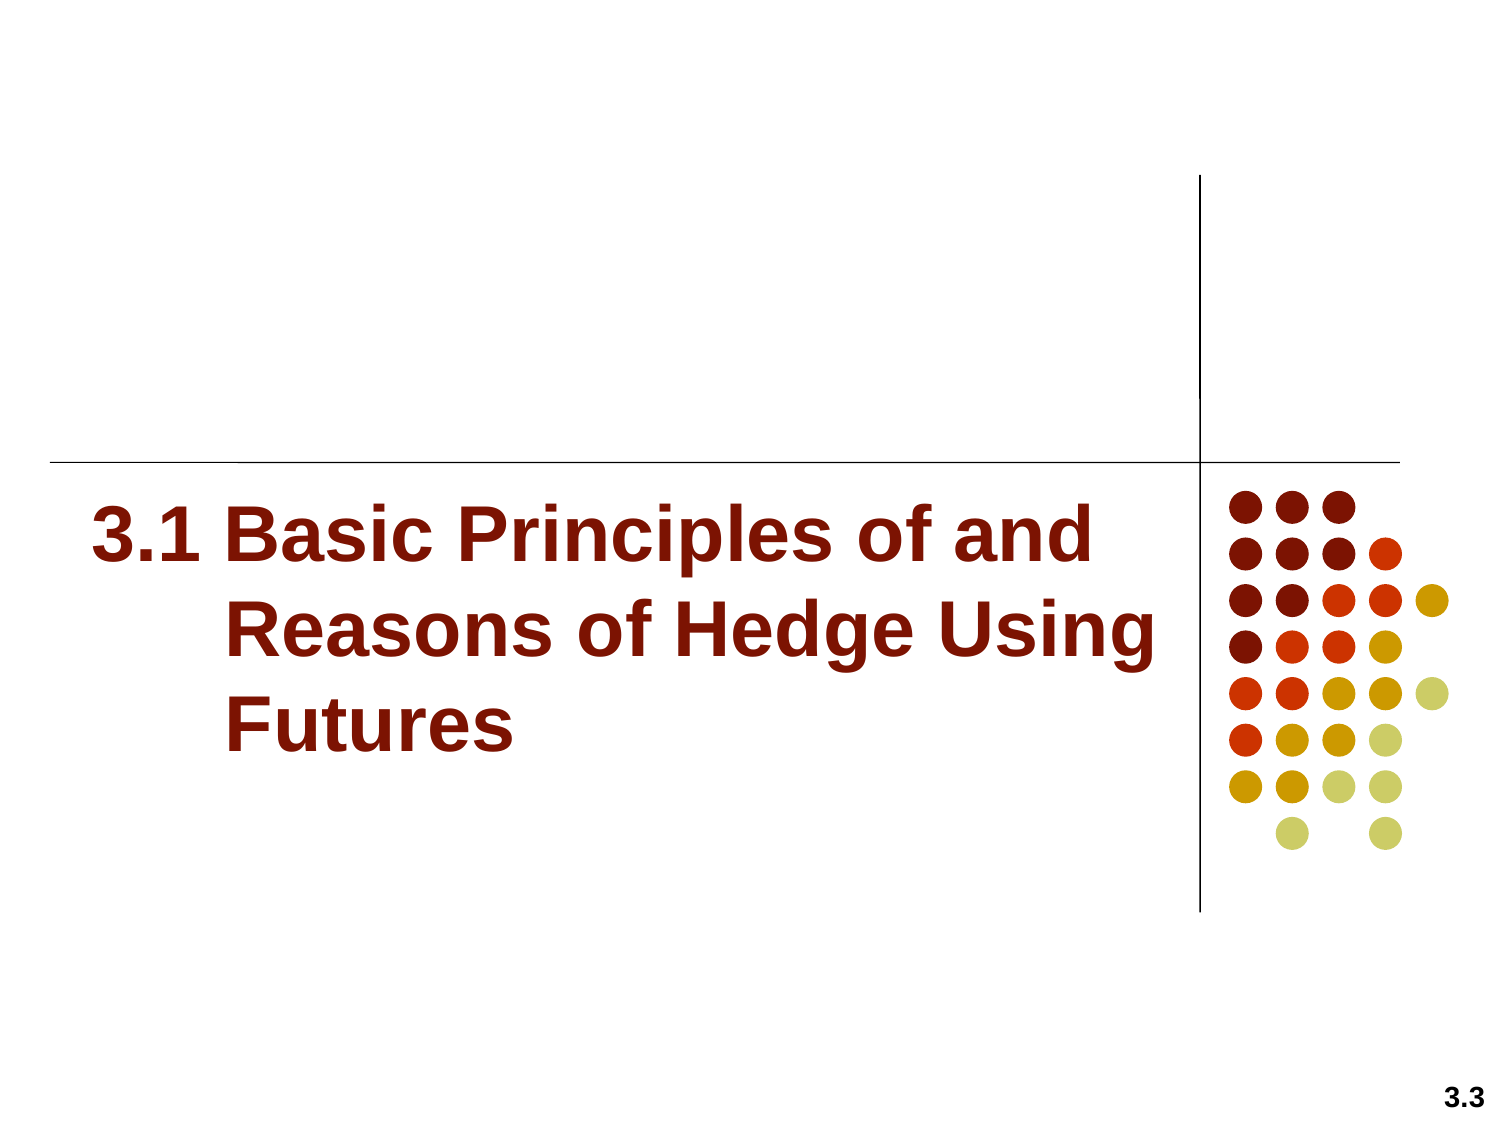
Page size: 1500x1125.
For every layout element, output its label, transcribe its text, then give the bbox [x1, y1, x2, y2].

slide_number 3.3 [1402, 1070, 1500, 1123]
title 3.1 Basic Principles of and Reasons of Hedge Using Futures [76, 487, 1190, 775]
